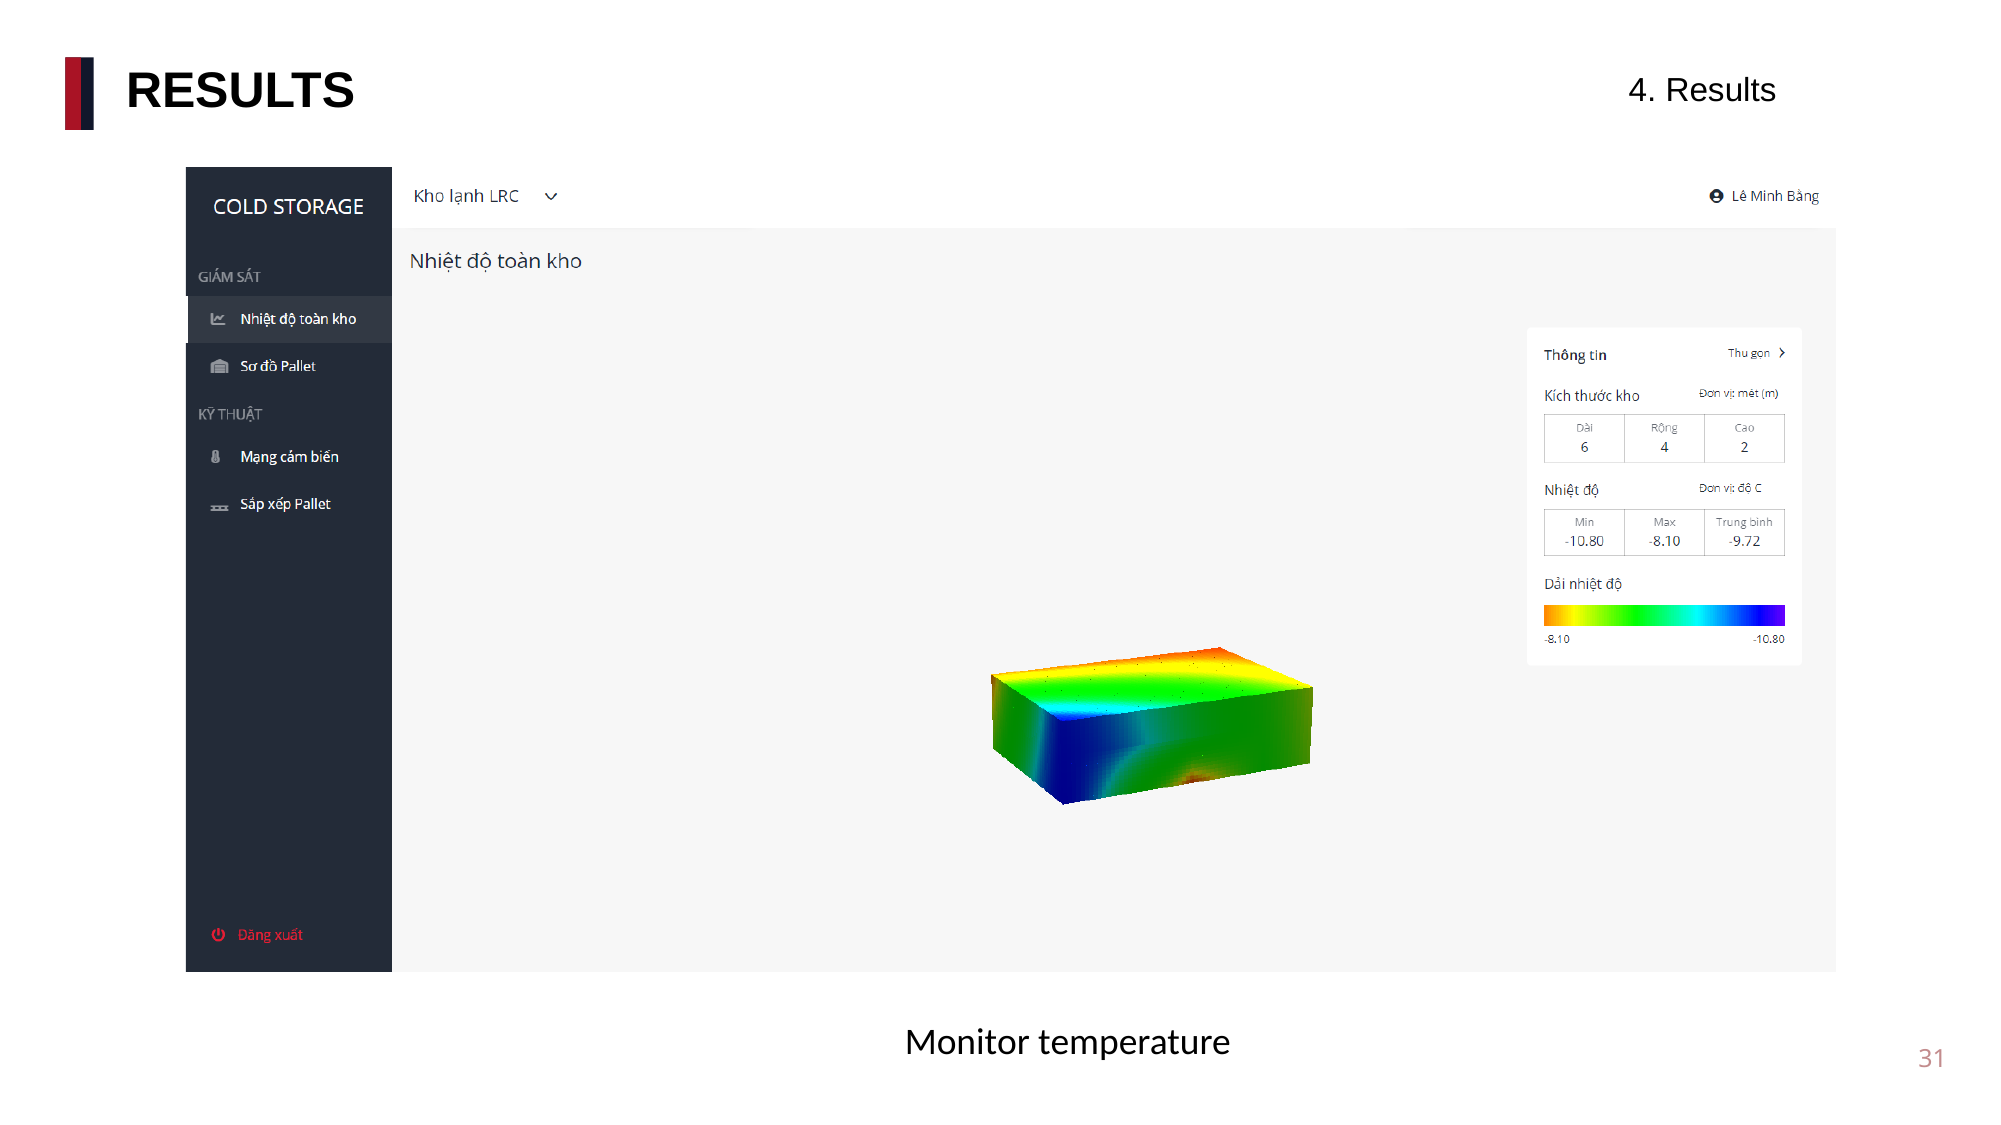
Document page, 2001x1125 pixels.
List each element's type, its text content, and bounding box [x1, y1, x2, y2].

list RESULTS [110, 57, 1355, 130]
text_box Monitor temperature [732, 1009, 1404, 1069]
picture [185, 167, 1836, 973]
text_box 4. Results [1613, 60, 1949, 116]
slide_number 31 [1900, 1037, 1962, 1082]
